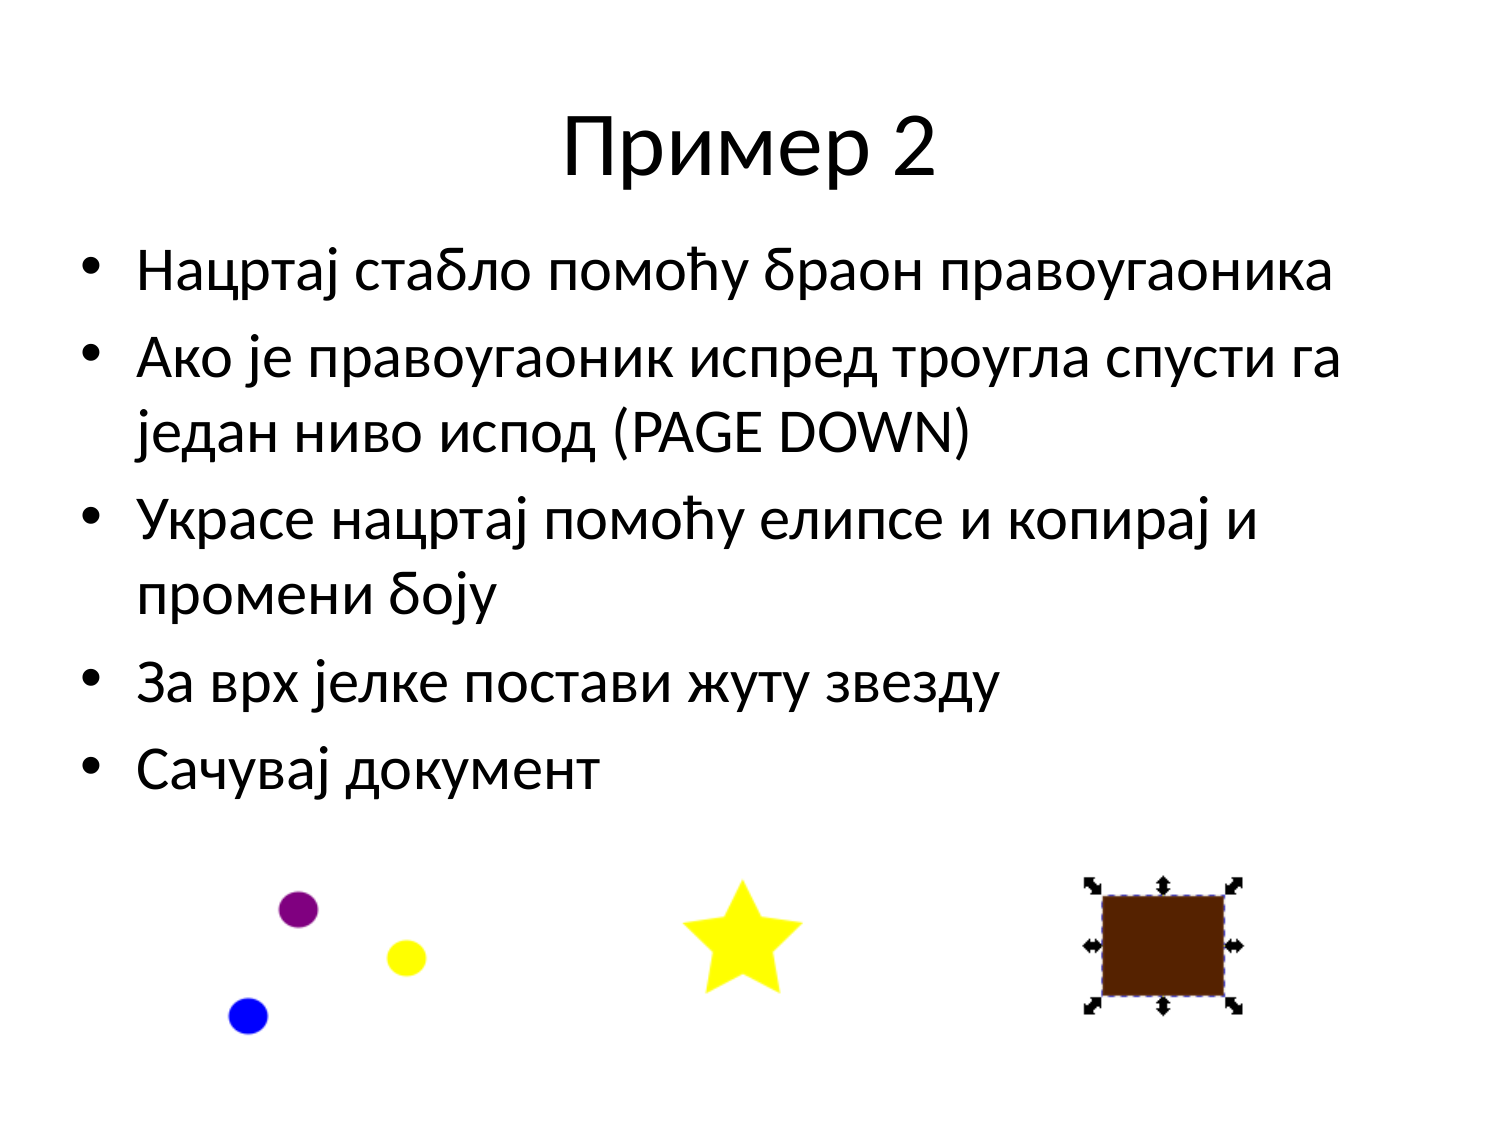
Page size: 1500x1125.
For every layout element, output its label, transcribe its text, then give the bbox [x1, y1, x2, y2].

picture [655, 857, 814, 1012]
title Пример 2 [75, 45, 1425, 219]
picture [76, 816, 443, 1077]
list Нацртај стабло помоћу браон правоугаоника Ако је правоугаоник испред троугла спусти га један ниво испод (PAGE DOWN) Украсе нацртај помоћу елипсе и копирај и промени боју За врх јелке постави жуту звезду Сачувај документ [64, 219, 1471, 963]
picture [1045, 857, 1271, 1029]
